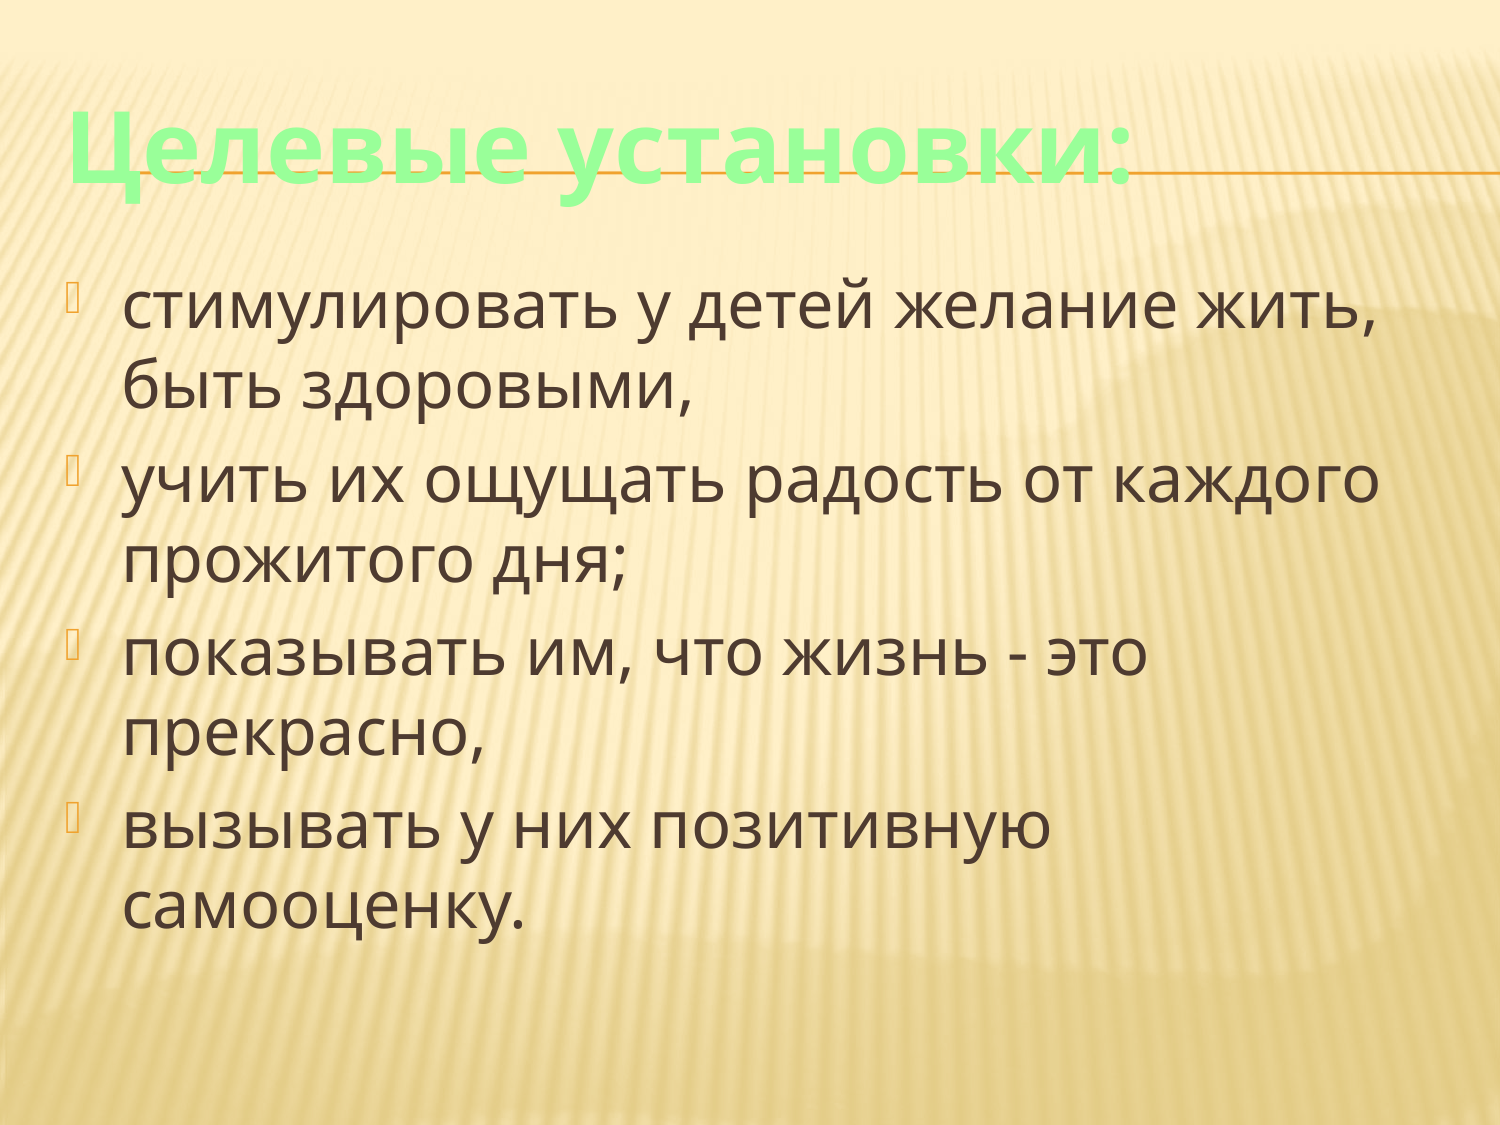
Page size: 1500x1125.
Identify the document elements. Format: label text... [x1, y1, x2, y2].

list стимулировать у детей желание жить, быть здоровыми, учить их ощущать радость от каждого прожитого дня; показывать им, что жизнь - это прекрасно, вызывать у них позитивную самооценку. [50, 254, 1475, 998]
title Целевые установки: [50, 75, 1475, 213]
